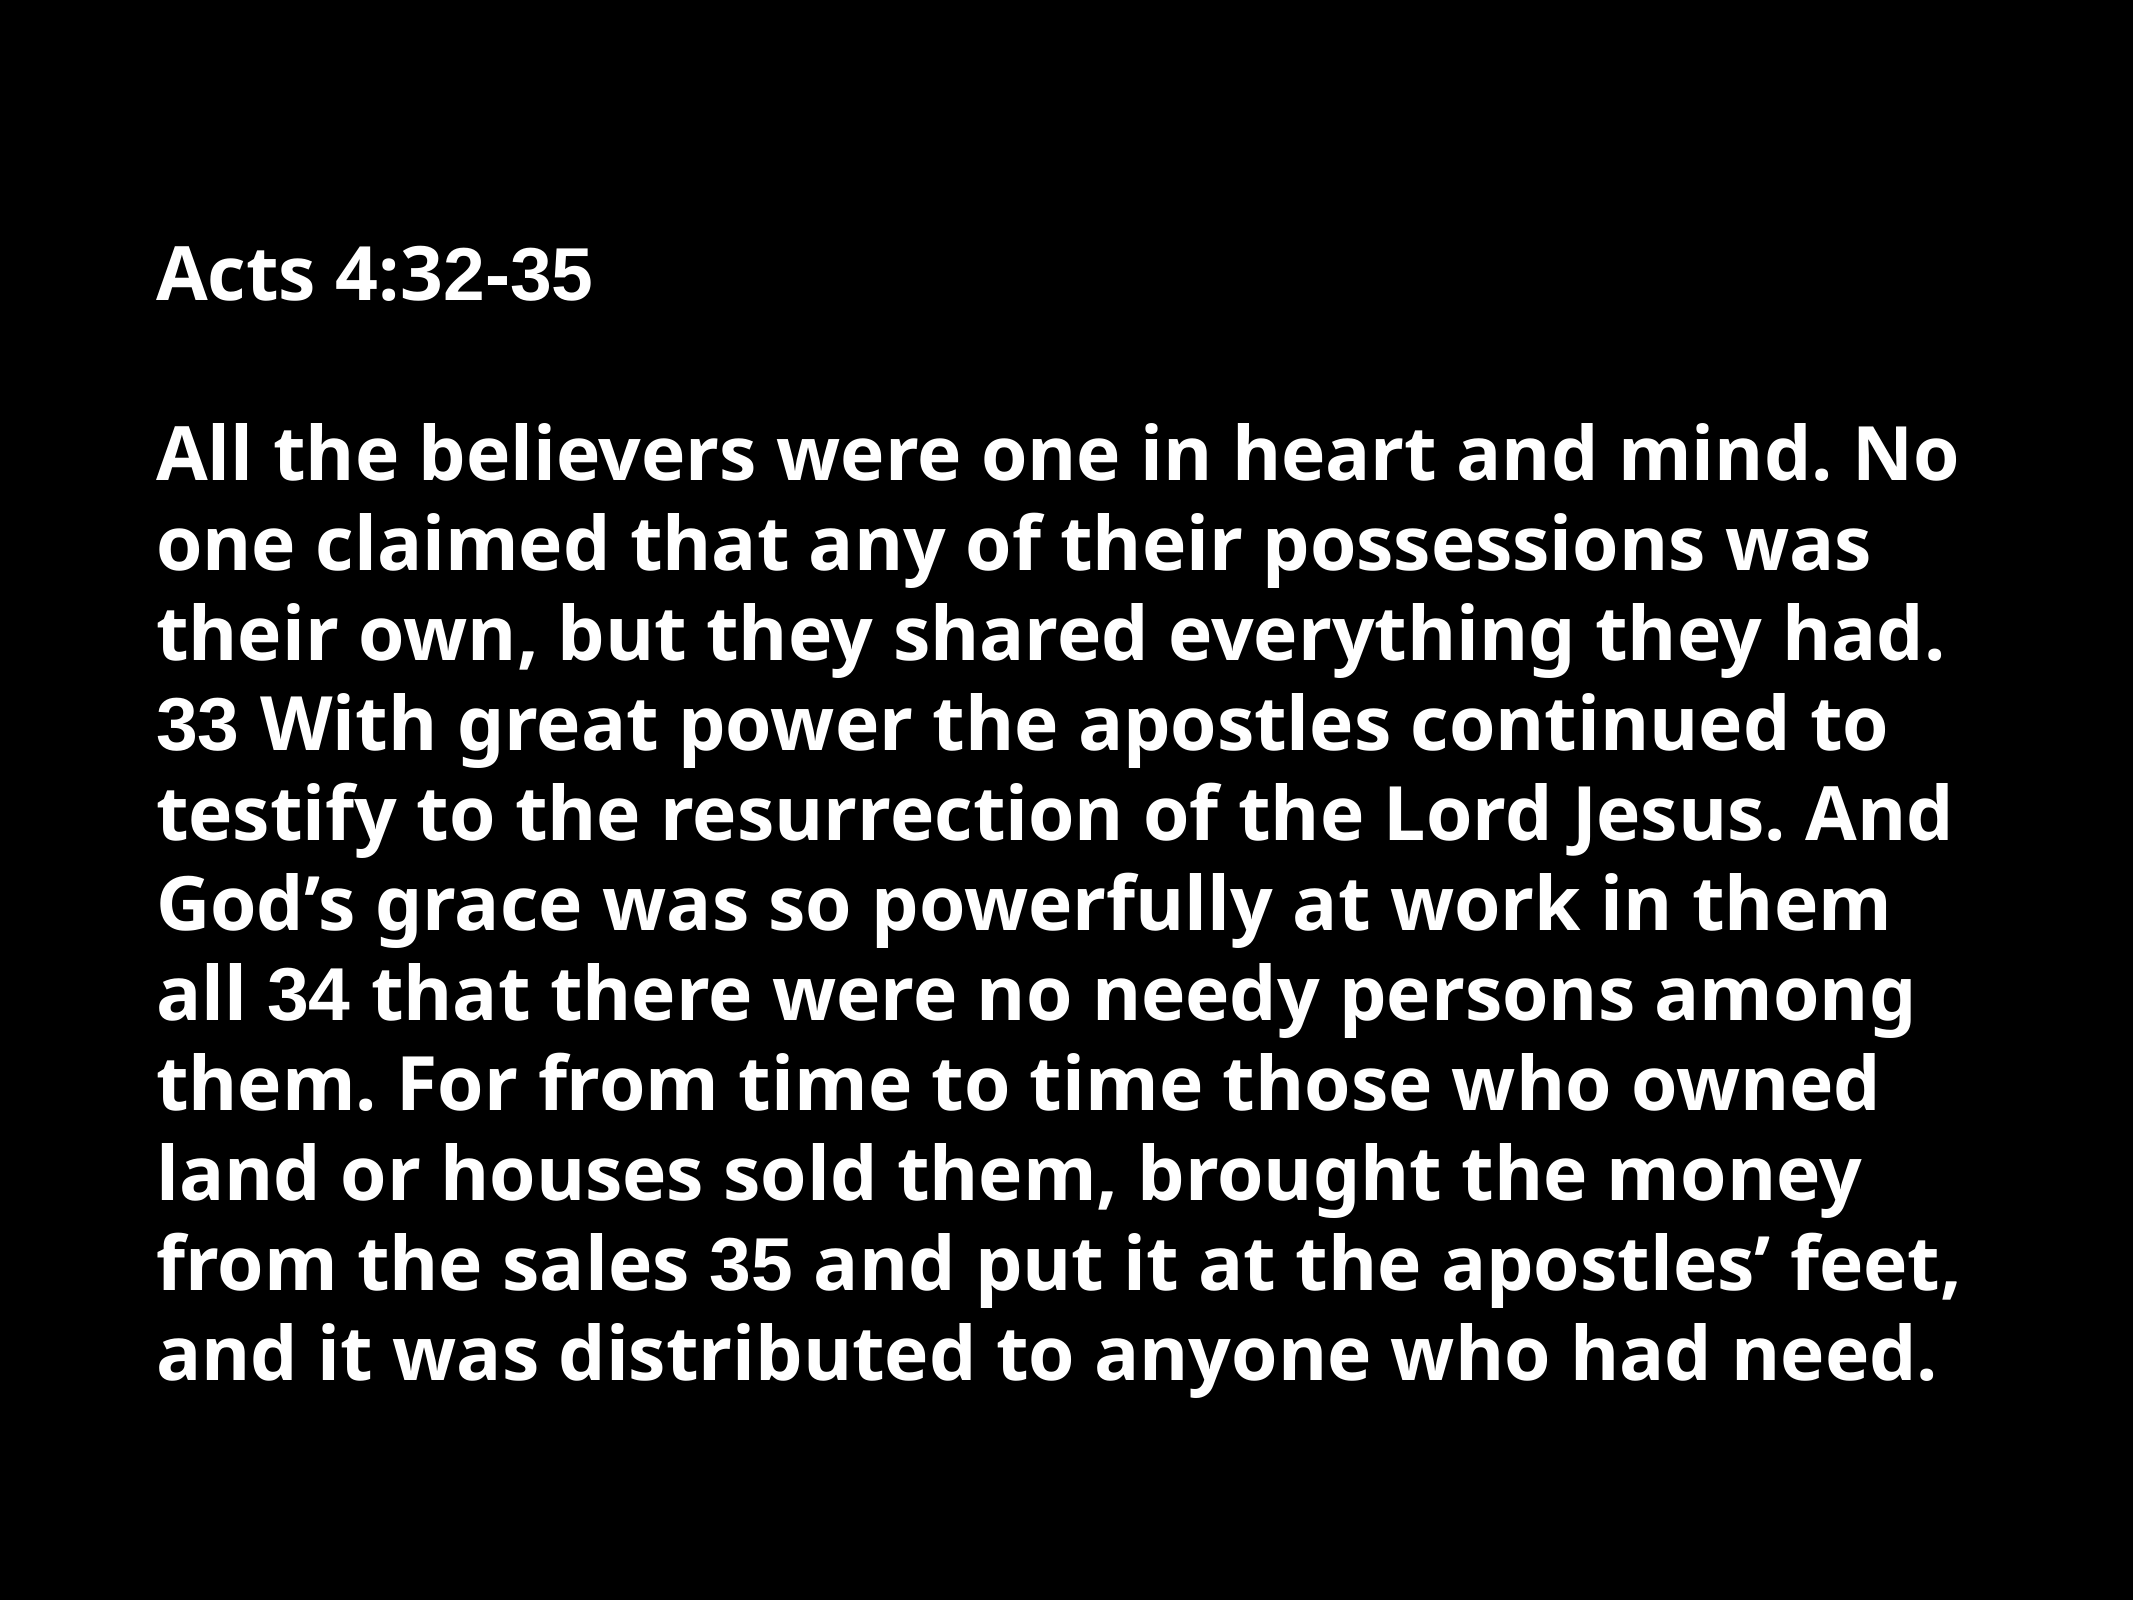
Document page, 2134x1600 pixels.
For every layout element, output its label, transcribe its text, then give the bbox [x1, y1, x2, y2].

list Acts 4:32-35 All the believers were one in heart and mind. No one claimed that any of their possessions was their own, but they shared everything they had. 33 With great power the apostles continued to testify to the resurrection of the Lord Jesus. And God’s grace was so powerfully at work in them all 34 that there were no needy persons among them. For from time to time those who owned land or houses sold them, brought the money from the sales 35 and put it at the apostles’ feet, and it was distributed to anyone who had need. [155, 48, 1978, 1573]
